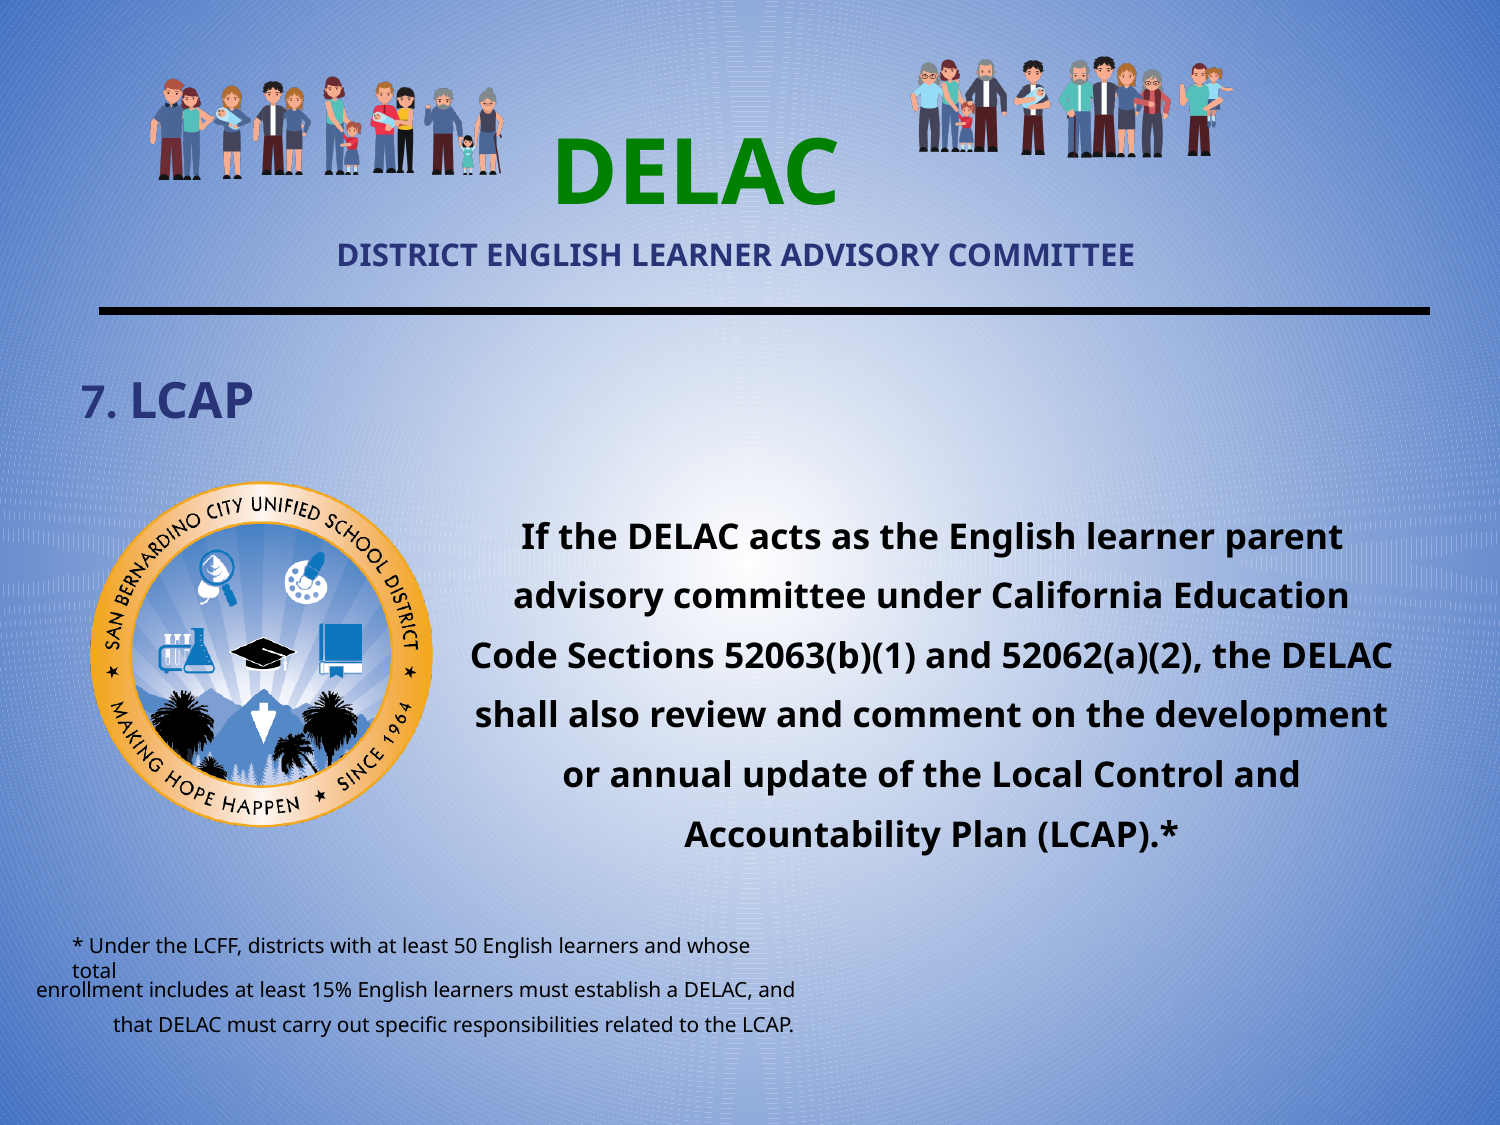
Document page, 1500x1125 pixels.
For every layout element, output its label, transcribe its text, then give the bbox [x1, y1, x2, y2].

picture [1178, 63, 1233, 156]
picture [0, 481, 466, 880]
text_box If the DELAC acts as the English learner parent advisory committee under California Education Code Sections 52063(b)(1) and 52062(a)(2), the DELAC shall also review and comment on the development or annual update of the Local Control and Accountability Plan (LCAP).* [470, 495, 1399, 855]
picture [1058, 54, 1171, 158]
picture [910, 58, 1007, 152]
picture [370, 80, 415, 174]
title DELAC DISTRICT ENGLISH LEARNER ADVISORY COMMITTEE [334, 76, 1166, 302]
picture [322, 76, 362, 176]
text_box * Under the LCFF, districts with at least 50 English learners and whose total [69, 932, 772, 965]
picture [423, 87, 505, 175]
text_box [150, 76, 311, 181]
picture [1013, 58, 1052, 155]
text_box enrollment includes at least 15% English learners must establish a DELAC, and that DELAC must carry out speciﬁc responsibilities related to the LCAP. [34, 965, 807, 1037]
text_box 7. LCAP [78, 367, 272, 429]
